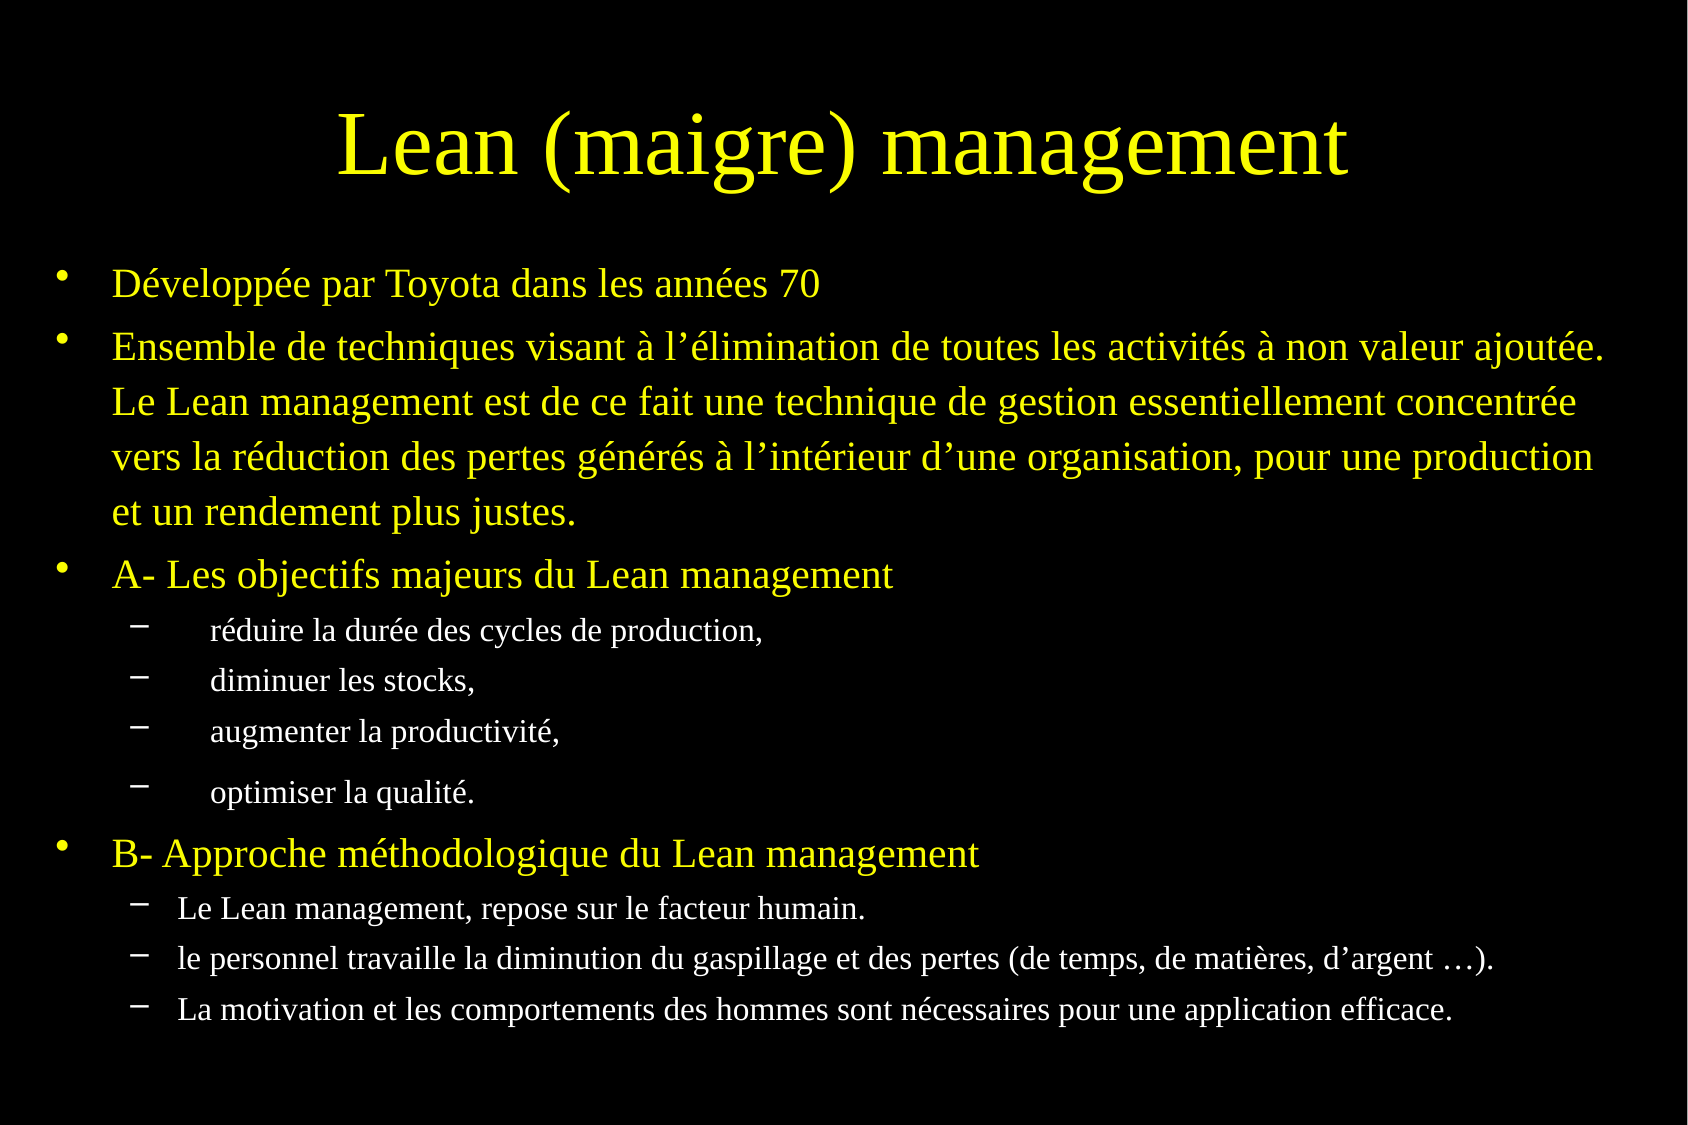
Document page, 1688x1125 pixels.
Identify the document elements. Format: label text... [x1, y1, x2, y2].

title Lean (maigre) management [208, 50, 1480, 225]
list Développée par Toyota dans les années 70 Ensemble de techniques visant à l’élimination de toutes les activités à non valeur ajoutée. Le Lean management est de ce fait une technique de gestion essentiellement concentrée vers la réduction des pertes générés à l’intérieur d’une organisation, pour une production et un rendement plus justes. A- Les objectifs majeurs du Lean management réduire la durée des cycles de production, diminuer les stocks, augmenter la productivité, optimiser la qualité. B- Approche méthodologique du Lean management Le Lean management, repose sur le facteur humain. le personnel travaille la diminution du gaspillage et des pertes (de temps, de matières, d’argent …). La motivation et les comportements des hommes sont nécessaires pour une application efficace. [40, 243, 1647, 919]
